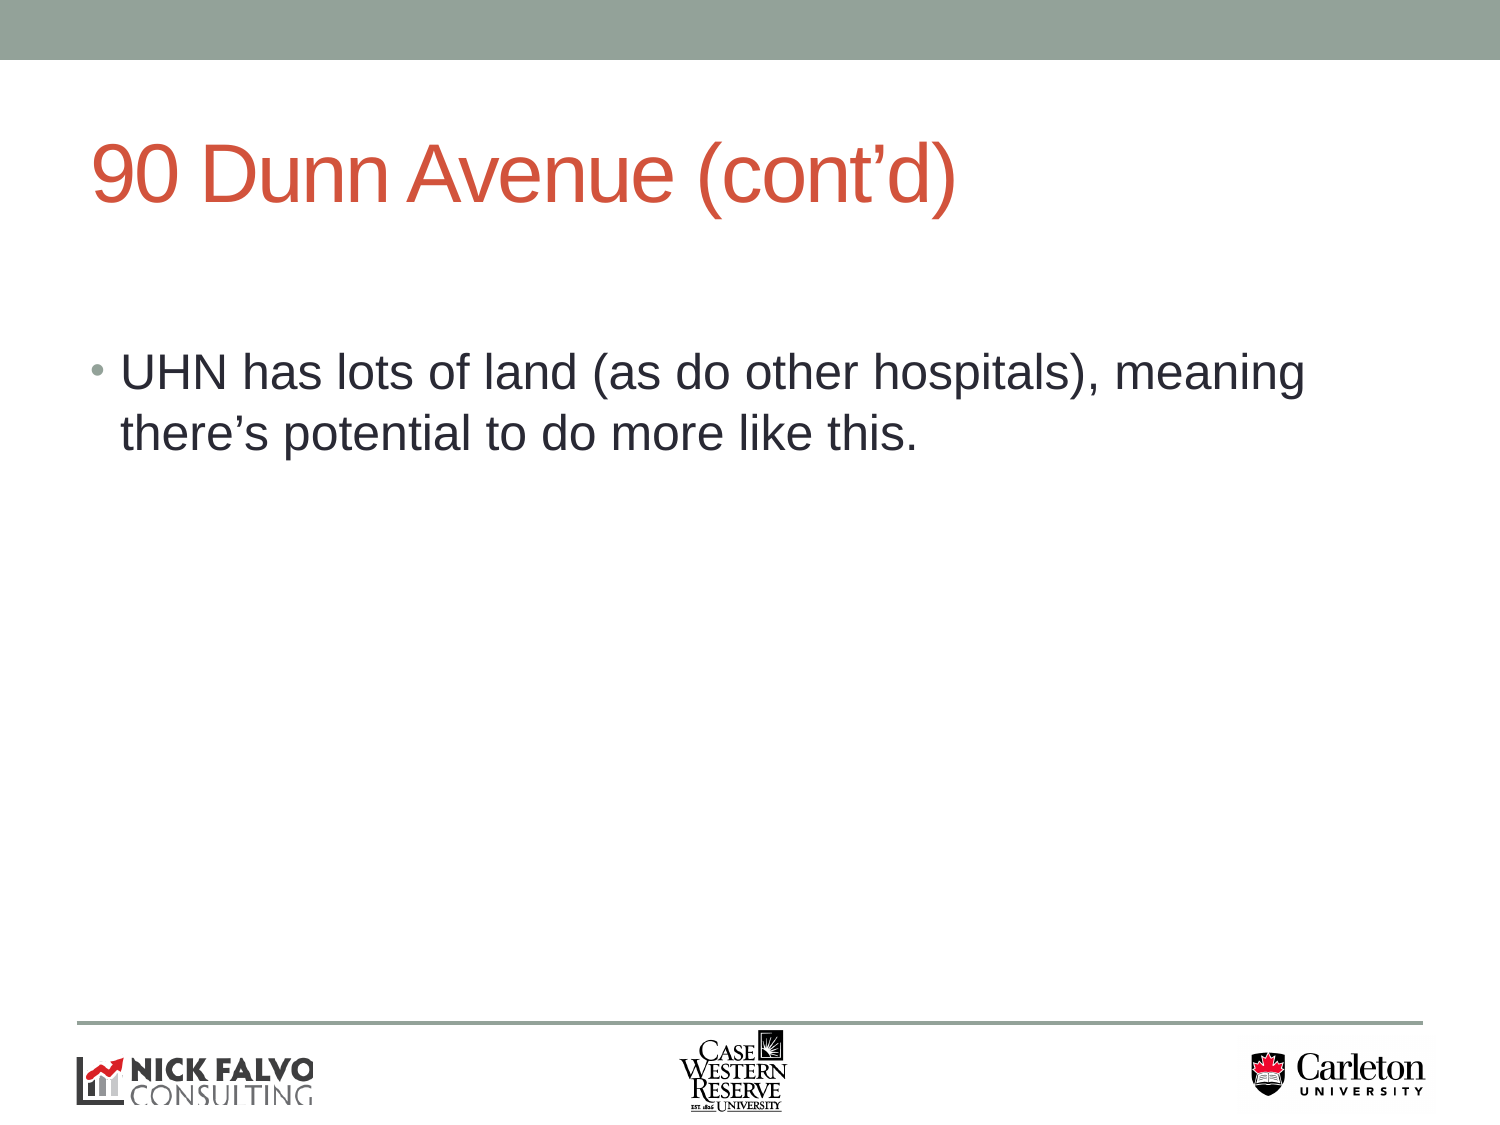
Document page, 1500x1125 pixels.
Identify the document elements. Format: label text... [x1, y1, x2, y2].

picture [679, 1030, 793, 1120]
list UHN has lots of land (as do other hospitals), meaning there’s potential to do more like this. [75, 262, 1425, 988]
picture [1237, 1035, 1436, 1114]
title 90 Dunn Avenue (cont’d) [75, 87, 1425, 250]
